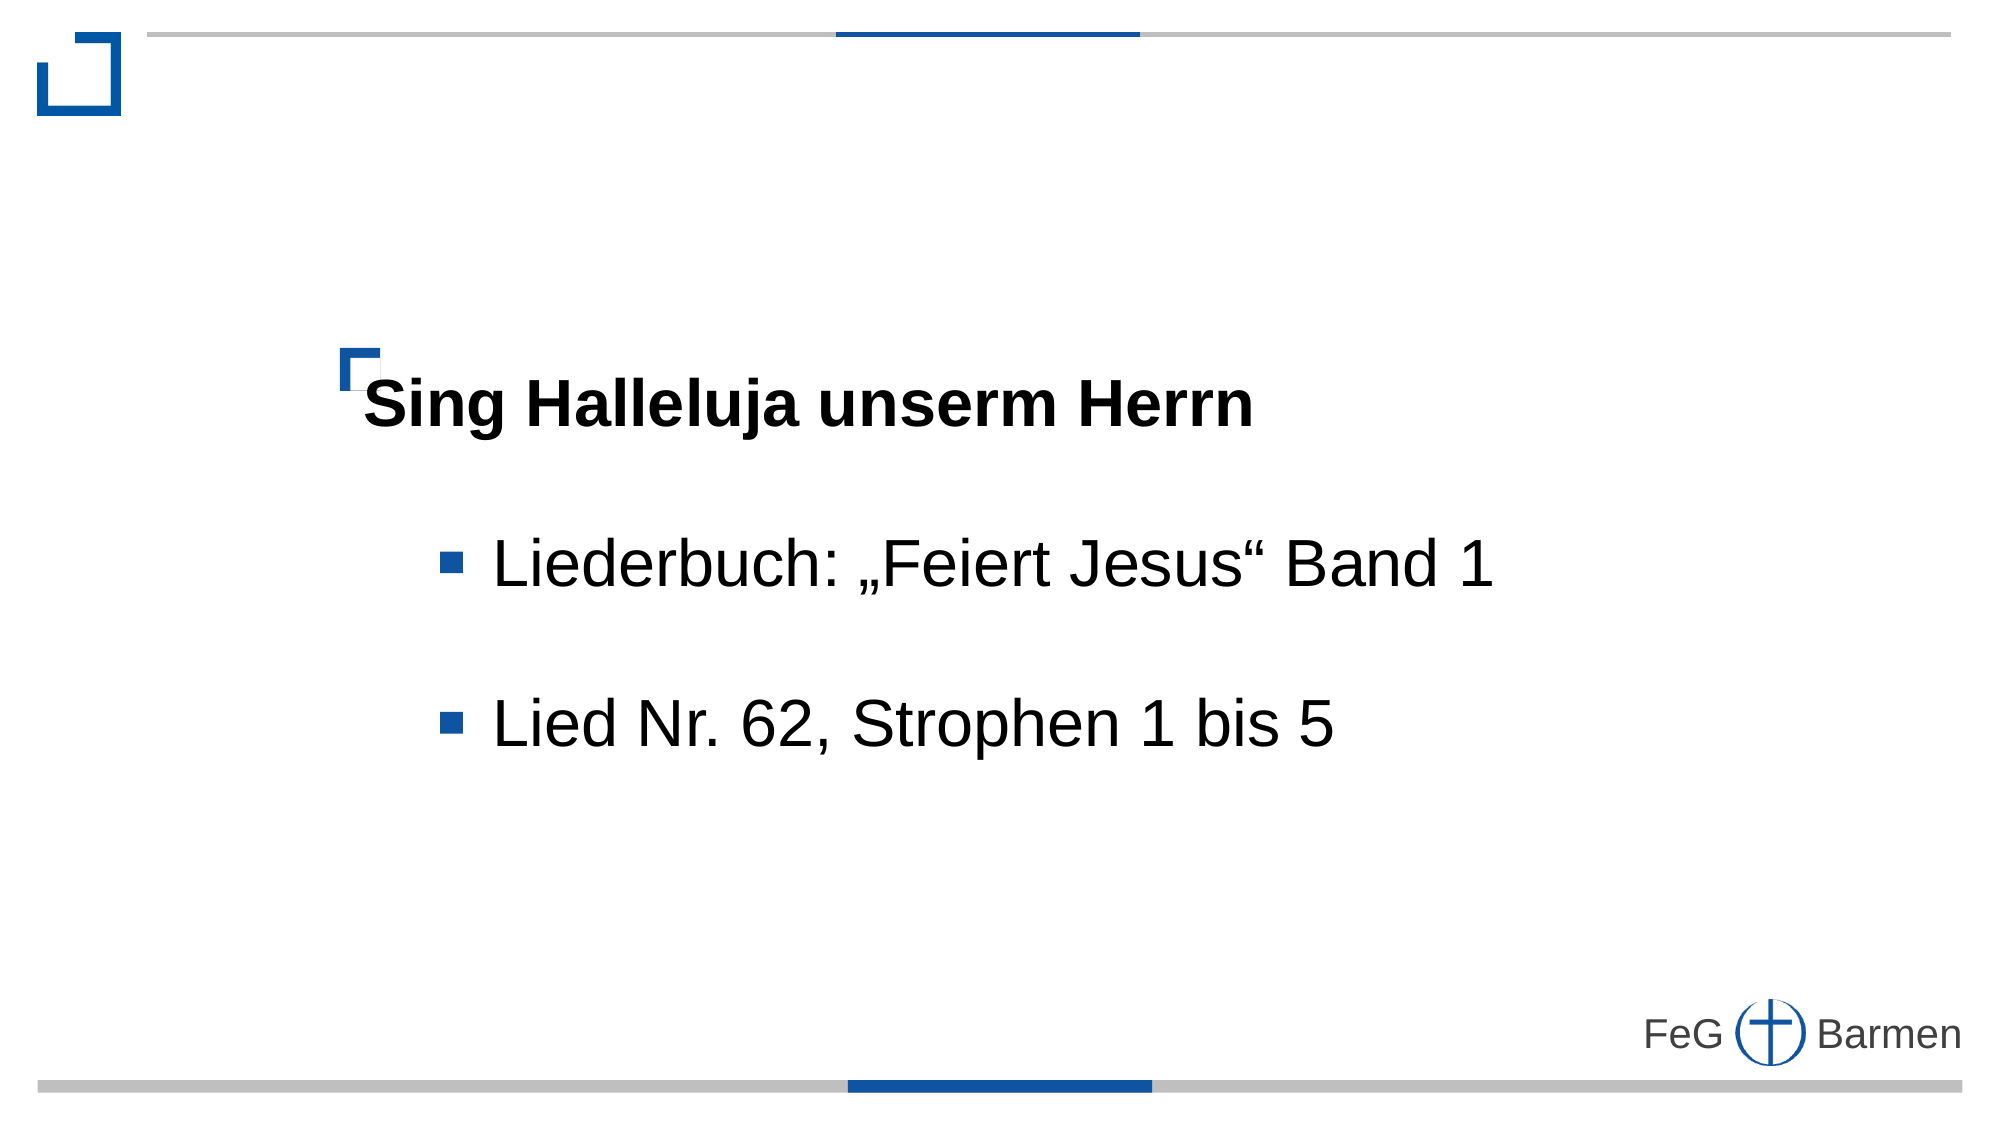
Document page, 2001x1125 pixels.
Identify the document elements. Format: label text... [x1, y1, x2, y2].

text_box [439, 551, 464, 574]
picture [1735, 999, 1806, 1066]
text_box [339, 347, 381, 391]
text_box [439, 711, 464, 735]
text_box Sing Halleluja unserm Herrn Liederbuch: „Feiert Jesus“ Band 1 Lied Nr. 62, Strophen 1 bis 5 [348, 352, 1652, 768]
picture [37, 32, 121, 116]
